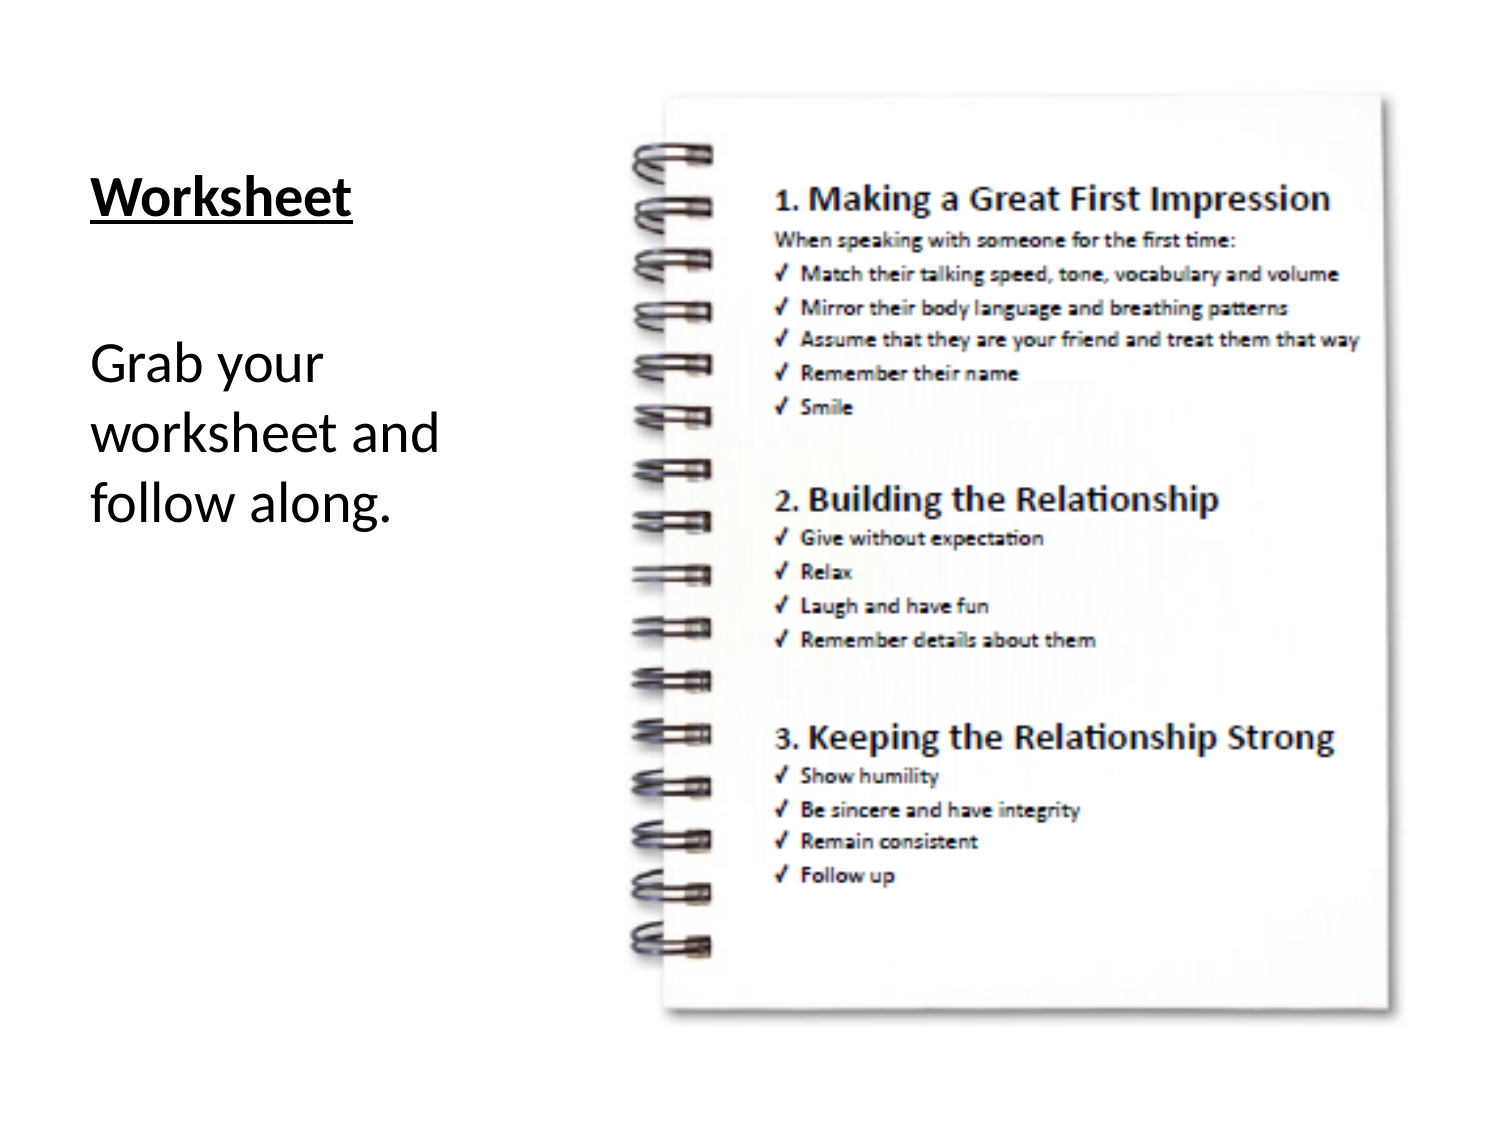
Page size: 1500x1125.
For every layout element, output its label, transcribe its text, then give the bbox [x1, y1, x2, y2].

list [619, 77, 1447, 1036]
list Grab your worksheet and follow along. [75, 235, 569, 1005]
title Worksheet [75, 44, 569, 235]
